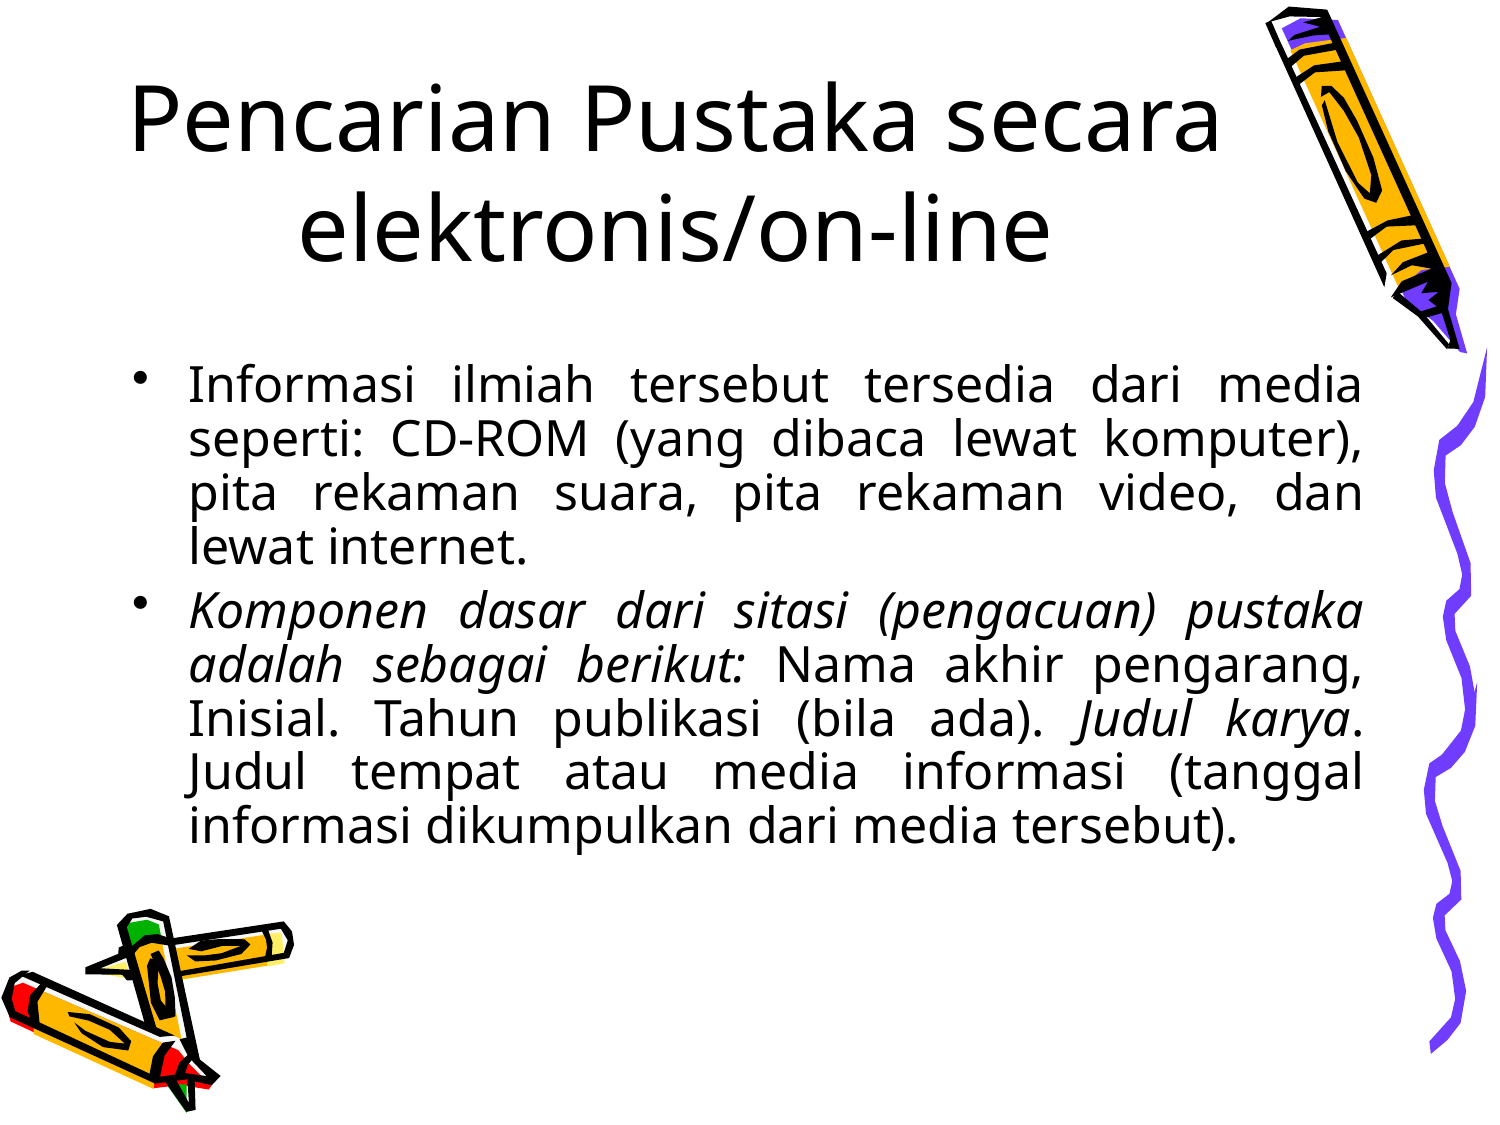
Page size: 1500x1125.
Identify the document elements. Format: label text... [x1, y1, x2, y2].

title Pencarian Pustaka secara elektronis/on-line [112, 24, 1240, 288]
list Informasi ilmiah tersebut tersedia dari media seperti: CD-ROM (yang dibaca lewat komputer), pita rekaman suara, pita rekaman video, dan lewat internet. Komponen dasar dari sitasi (pengacuan) pustaka adalah sebagai berikut: Nama akhir pengarang, Inisial. Tahun publikasi (bila ada). Judul karya. Judul tempat atau media informasi (tanggal informasi dikumpulkan dari media tersebut). [116, 351, 1380, 896]
